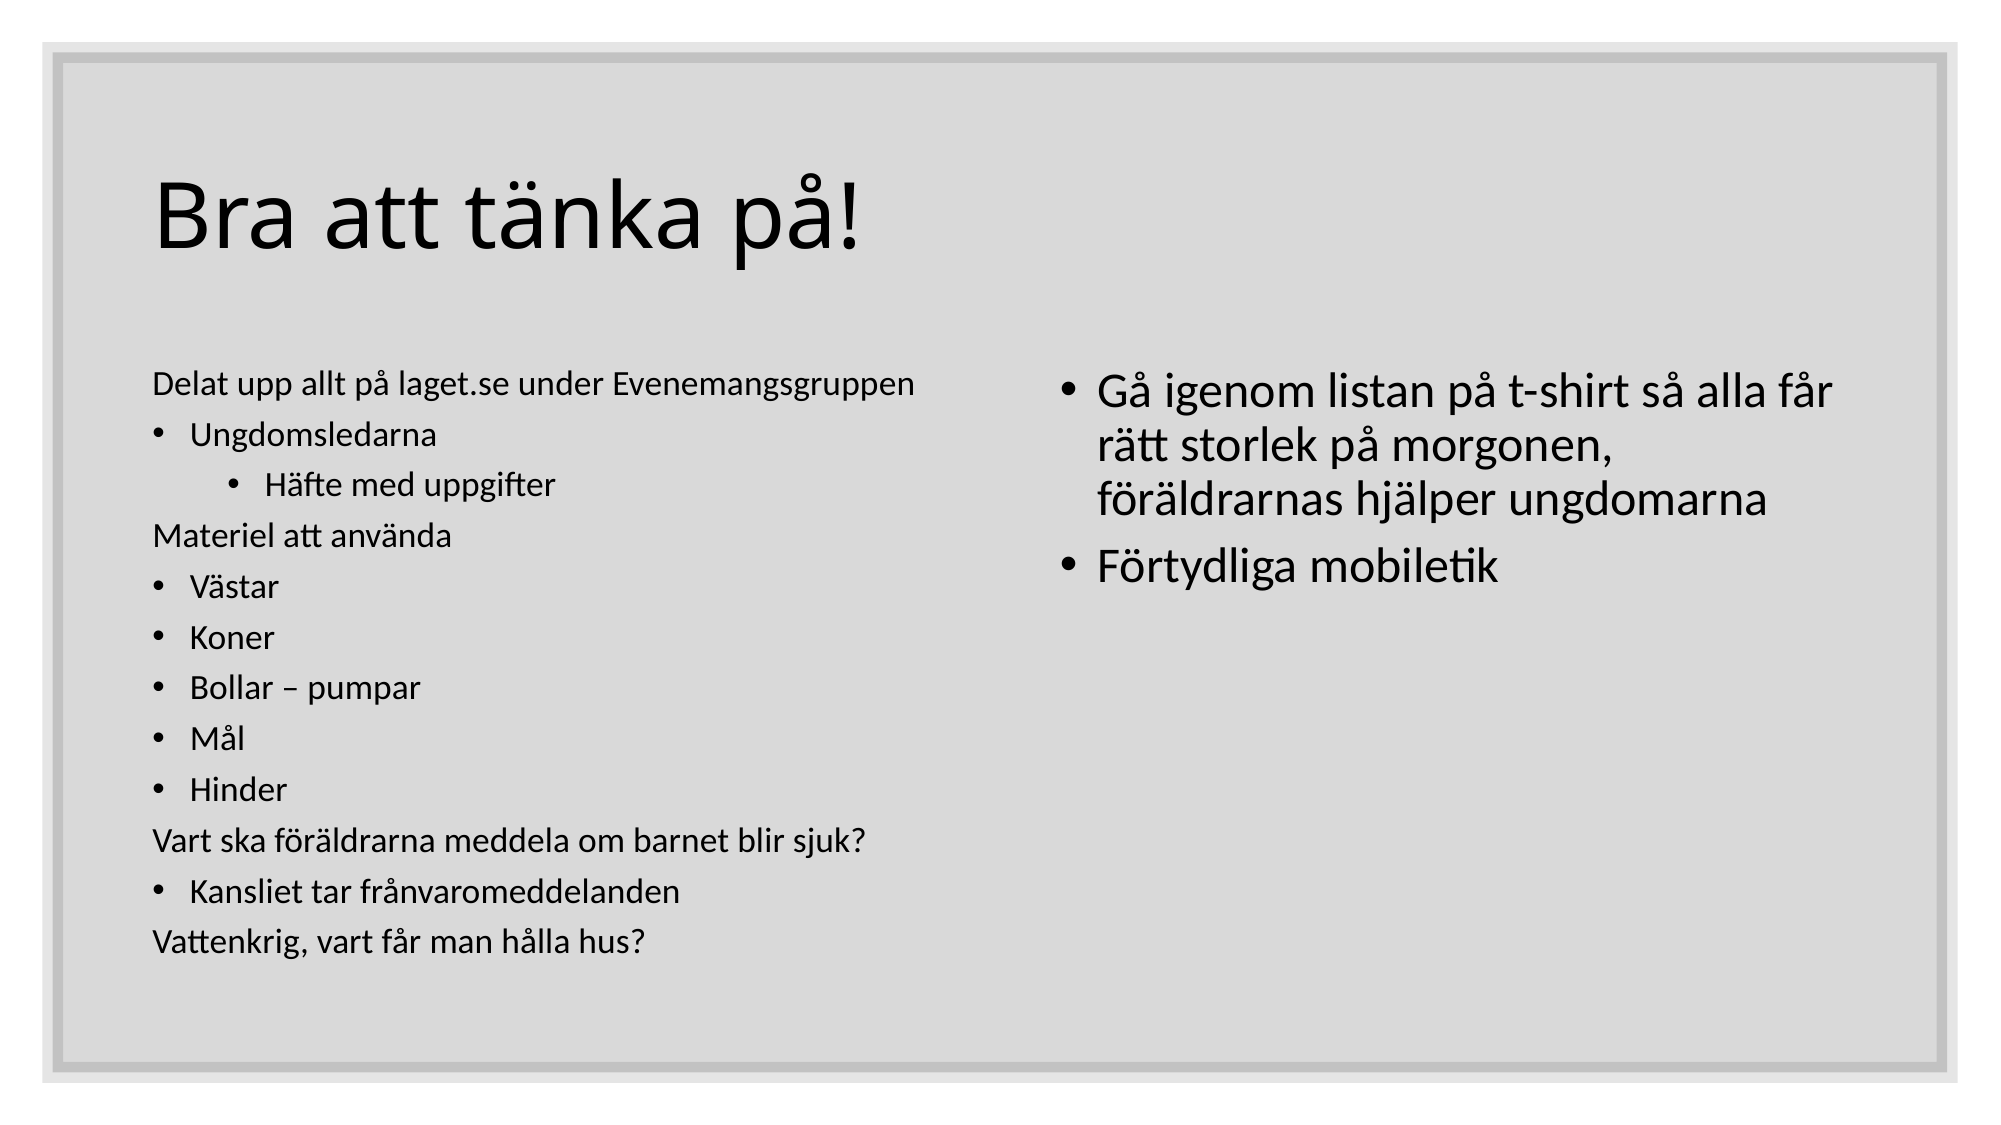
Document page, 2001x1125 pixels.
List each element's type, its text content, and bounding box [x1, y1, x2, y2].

list Gå igenom listan på t-shirt så alla får rätt storlek på morgonen, föräldrarnas hjälper ungdomarna Förtydliga mobiletik [1026, 357, 1863, 980]
text_box [52, 51, 1948, 1073]
list Delat upp allt på laget.se under Evenemangsgruppen Ungdomsledarna Häfte med uppgifter Materiel att använda Västar Koner Bollar – pumpar Mål Hinder Vart ska föräldrarna meddela om barnet blir sjuk? Kansliet tar frånvaromeddelanden Vattenkrig, vart får man hålla hus? [137, 357, 974, 980]
title Bra att tänka på! [137, 109, 1863, 328]
